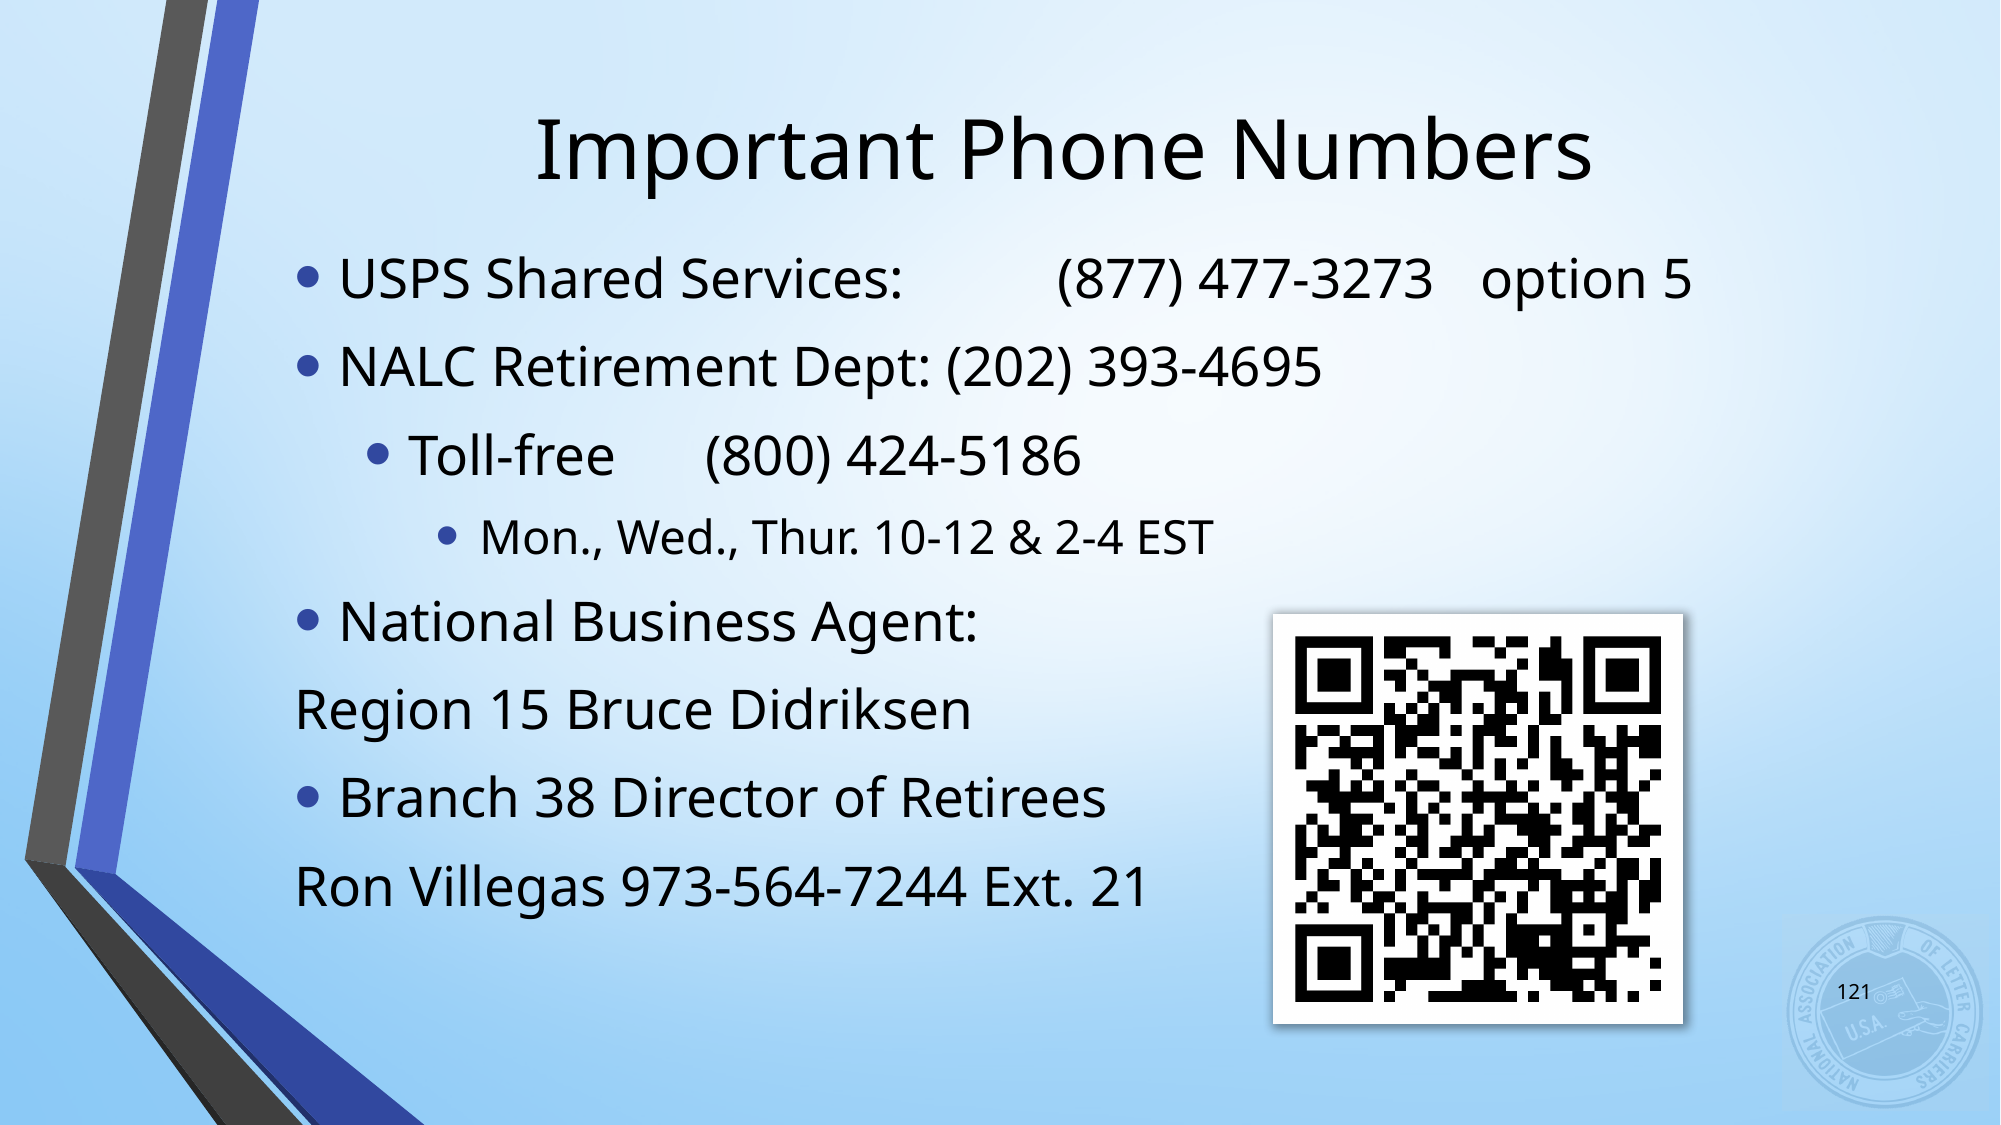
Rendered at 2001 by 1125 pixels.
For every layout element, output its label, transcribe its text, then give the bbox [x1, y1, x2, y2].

list USPS Shared Services: (877) 477-3273 option 5 NALC Retirement Dept: (202) 393-4695 Toll-free (800) 424-5186 Mon., Wed., Thur. 10-12 & 2-4 EST National Business Agent: Region 15 Bruce Didriksen Branch 38 Director of Retirees Ron Villegas 973-564-7244 Ext. 21 [279, 236, 1721, 993]
picture [1273, 614, 1683, 1024]
title Important Phone Numbers [243, 2, 1887, 291]
slide_number 121 [1796, 962, 1887, 1023]
